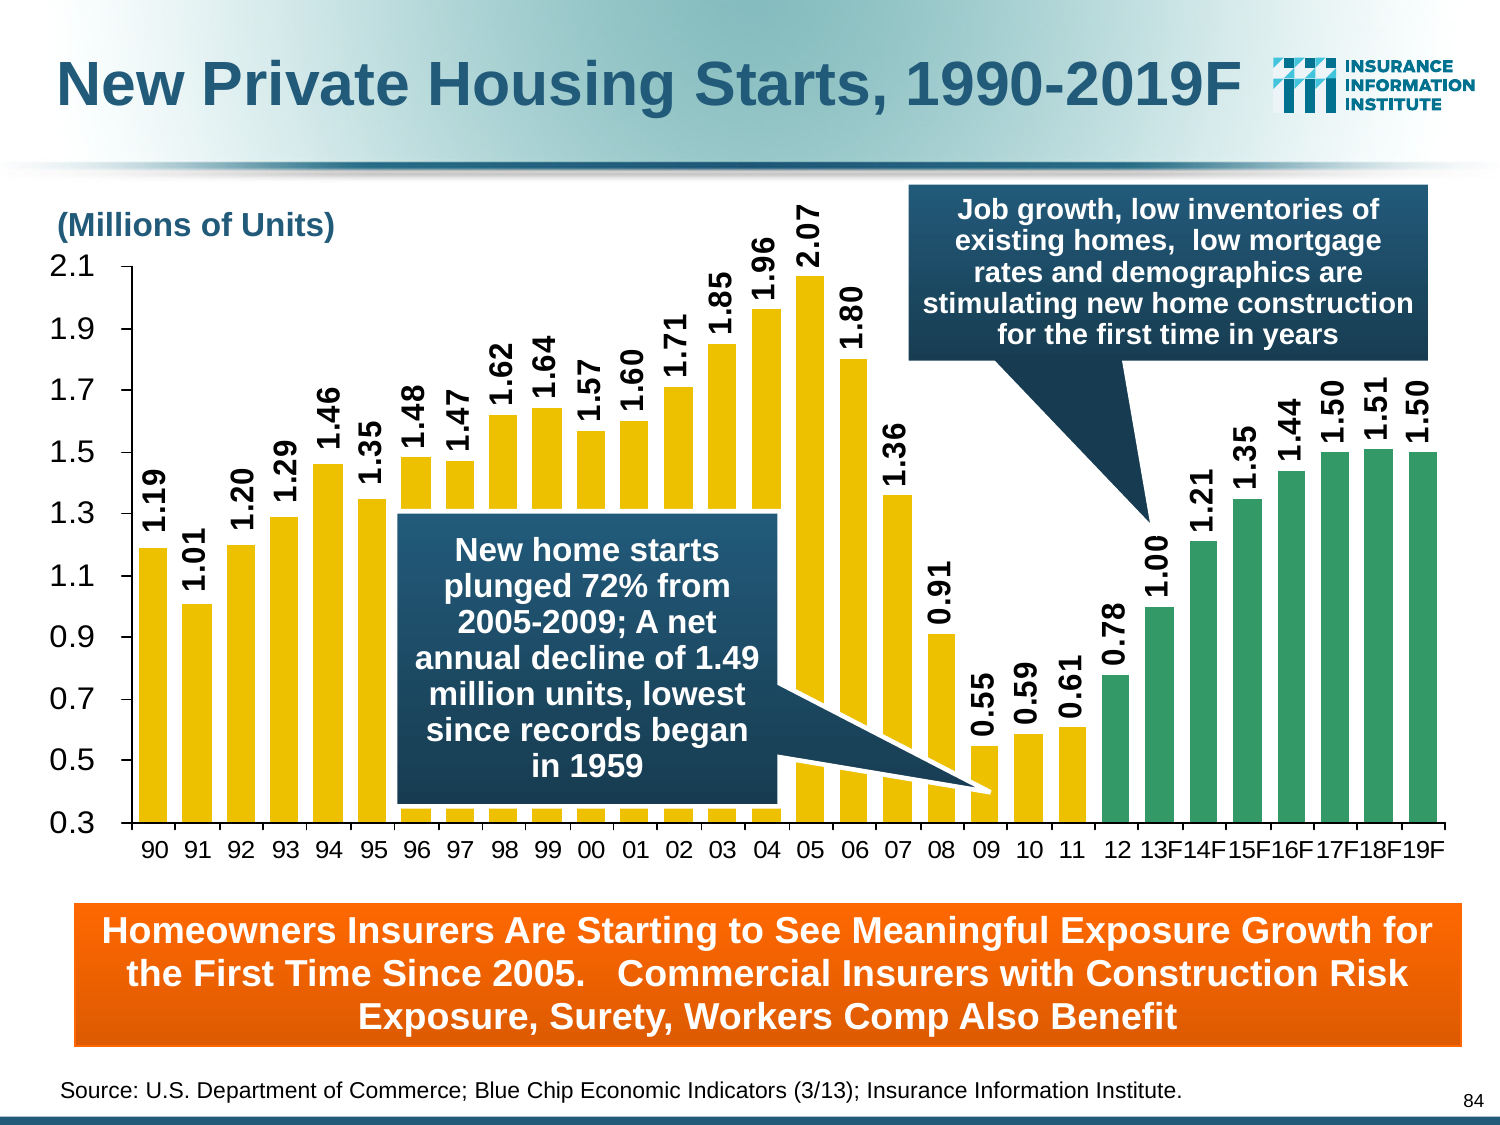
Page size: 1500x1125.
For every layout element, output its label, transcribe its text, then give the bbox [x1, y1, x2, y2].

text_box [35, 184, 1456, 892]
text_box Source: U.S. Department of Commerce; Blue Chip Economic Indicators (3/13); Insurance Information Institute. [0, 1079, 1403, 1125]
title New Private Housing Starts, 1990-2019F [48, 14, 1264, 157]
text_box Homeowners Insurers Are Starting to See Meaningful Exposure Growth for the First Time Since 2005. Commercial Insurers with Construction Risk Exposure, Surety, Workers Comp Also Benefit [75, 904, 1461, 1047]
picture [0, 0, 1500, 189]
slide_number 84 [1410, 1091, 1485, 1112]
